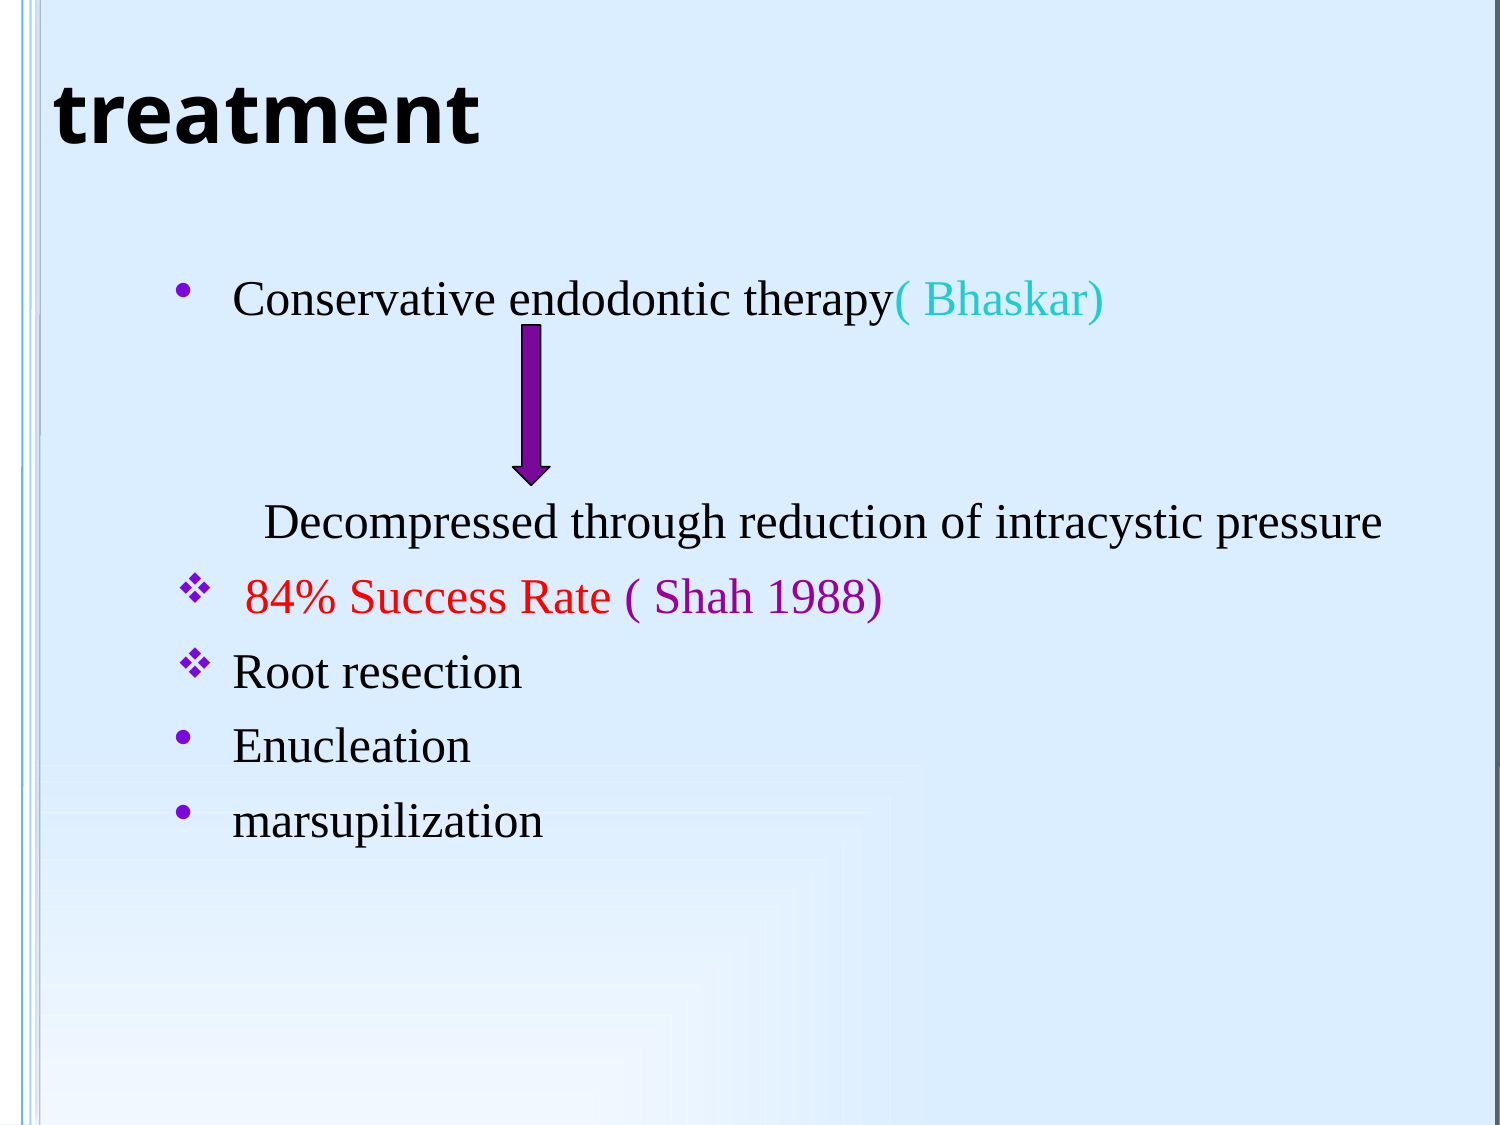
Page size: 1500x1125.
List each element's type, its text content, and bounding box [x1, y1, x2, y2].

text_box [512, 324, 550, 486]
list Conservative endodontic therapy( Bhaskar) Decompressed through reduction of intracystic pressure 84% Success Rate ( Shah 1988) Root resection Enucleation marsupilization [150, 257, 1425, 1043]
title treatment [37, 52, 1263, 179]
